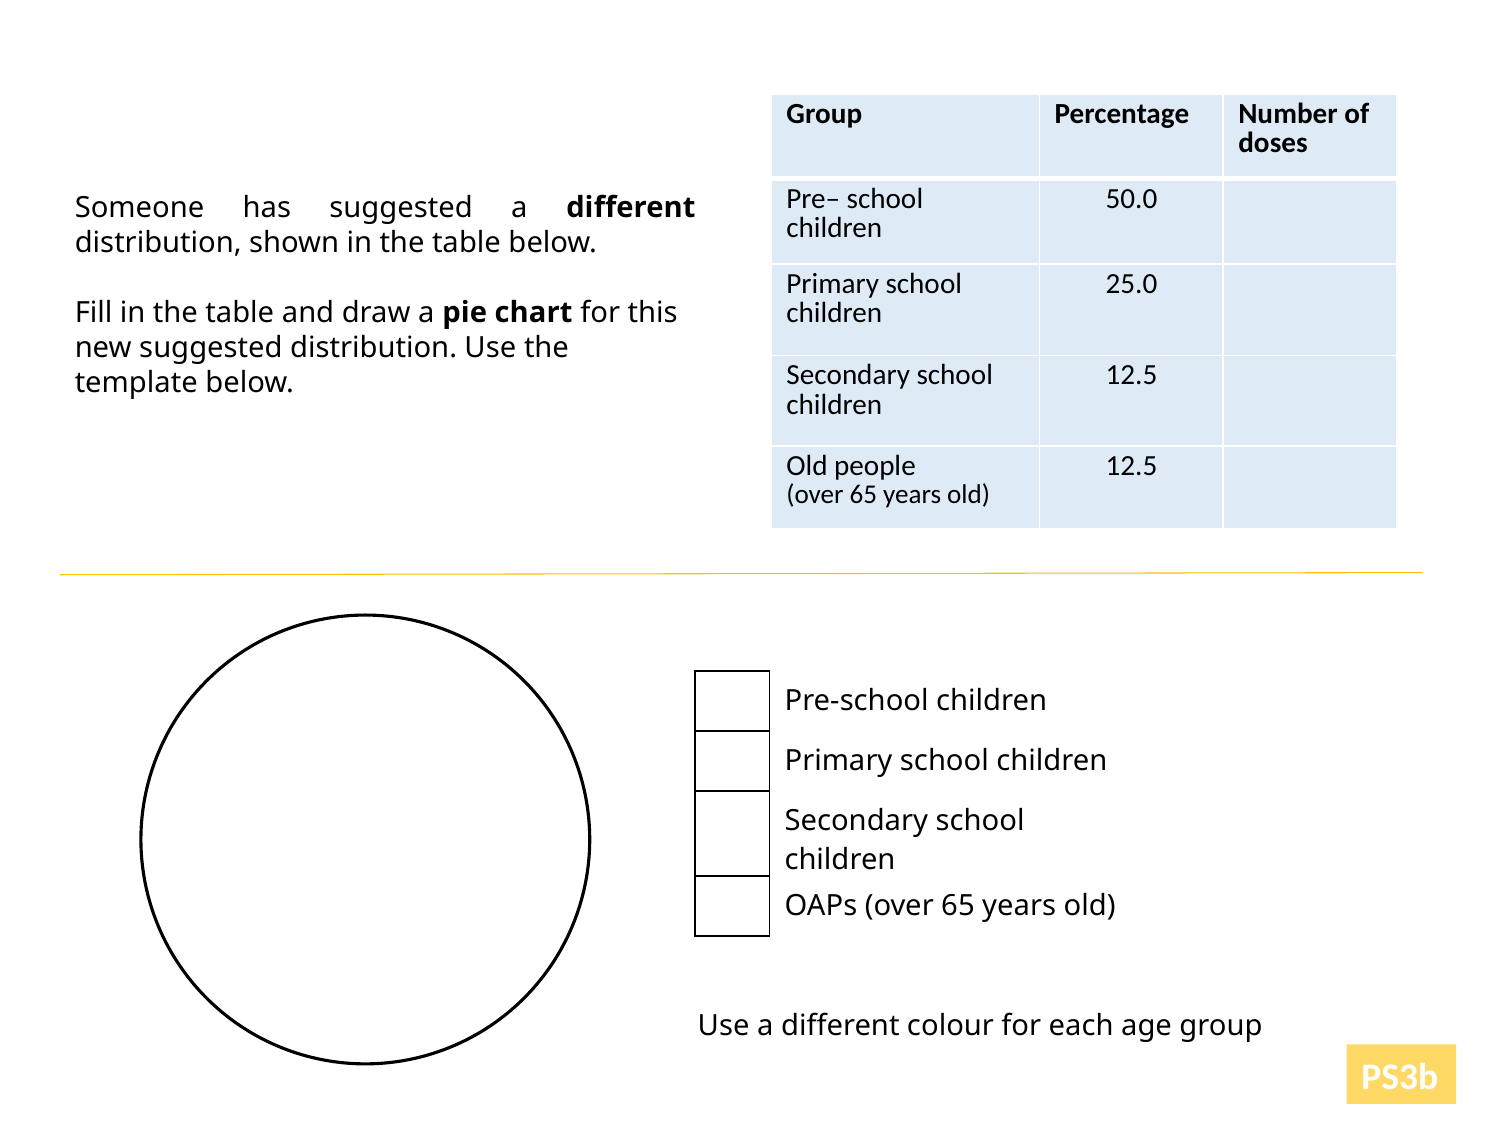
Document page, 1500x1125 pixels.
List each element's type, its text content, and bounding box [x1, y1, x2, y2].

text_box PS3b [1346, 1044, 1457, 1104]
table_cell [1224, 356, 1396, 445]
table_header Percentage [1040, 95, 1222, 176]
table_cell 50.0 [1040, 181, 1222, 263]
text_box Use a different colour for each age group [683, 963, 1312, 1049]
table_cell Old people (over 65 years old) [772, 447, 1039, 528]
table_cell 12.5 [1040, 356, 1222, 445]
table_cell Secondary school children [770, 791, 1143, 876]
table_cell Primary school children [770, 731, 1143, 791]
table_header Number of doses [1224, 95, 1396, 176]
table_header Pre-school children [770, 671, 1143, 731]
table_cell [696, 792, 769, 875]
table_cell 25.0 [1040, 265, 1222, 355]
table_cell [1224, 181, 1396, 263]
table_header [696, 672, 769, 730]
table_cell Secondary school children [772, 356, 1039, 445]
table_cell [1224, 265, 1396, 355]
table_cell Pre– school children [772, 181, 1039, 263]
text_box Someone has suggested a different distribution, shown in the table below. Fill in the table and draw a pie chart for this new suggested distribution. Use the template below. [60, 180, 711, 406]
table_cell [1224, 447, 1396, 528]
table_cell 12.5 [1040, 447, 1222, 528]
text_box [139, 614, 591, 1065]
table_header Group [772, 95, 1039, 176]
table_cell Primary school children [772, 265, 1039, 355]
table_cell OAPs (over 65 years old) [770, 876, 1143, 936]
table_cell [696, 732, 769, 790]
table_cell [696, 877, 769, 935]
